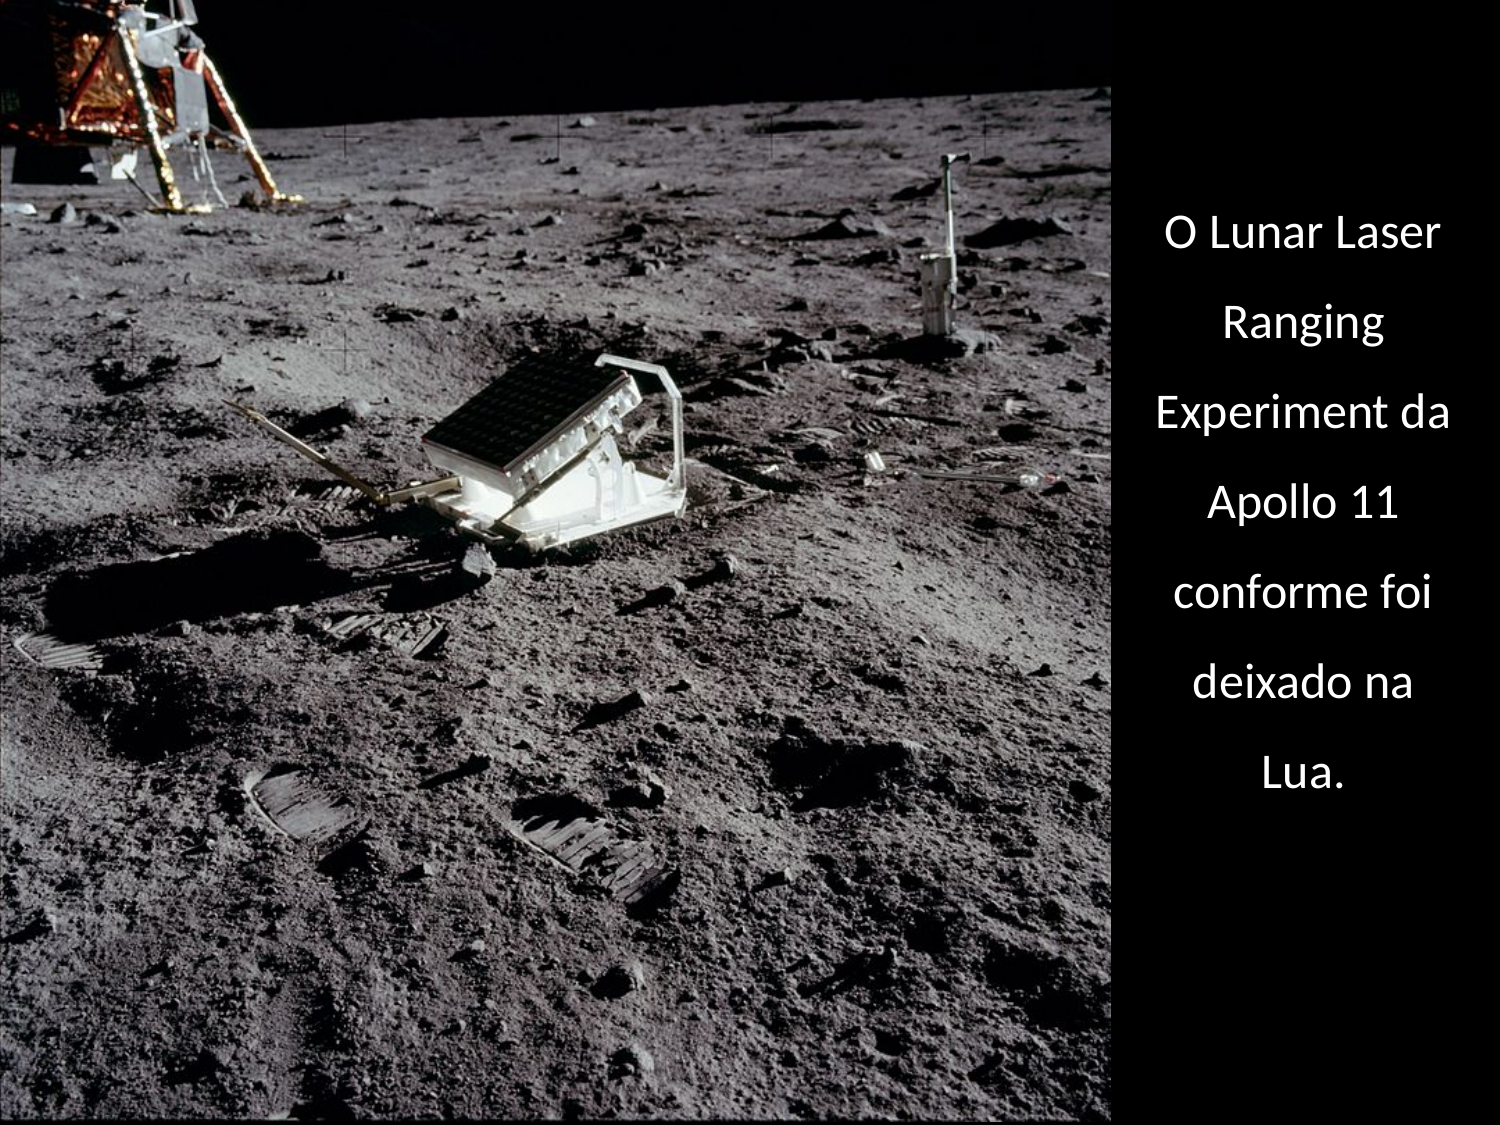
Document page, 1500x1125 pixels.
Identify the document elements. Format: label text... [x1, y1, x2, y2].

text_box O Lunar Laser Ranging Experiment da Apollo 11 conforme foi deixado na Lua. [1139, 160, 1468, 806]
picture [0, 0, 1111, 1123]
